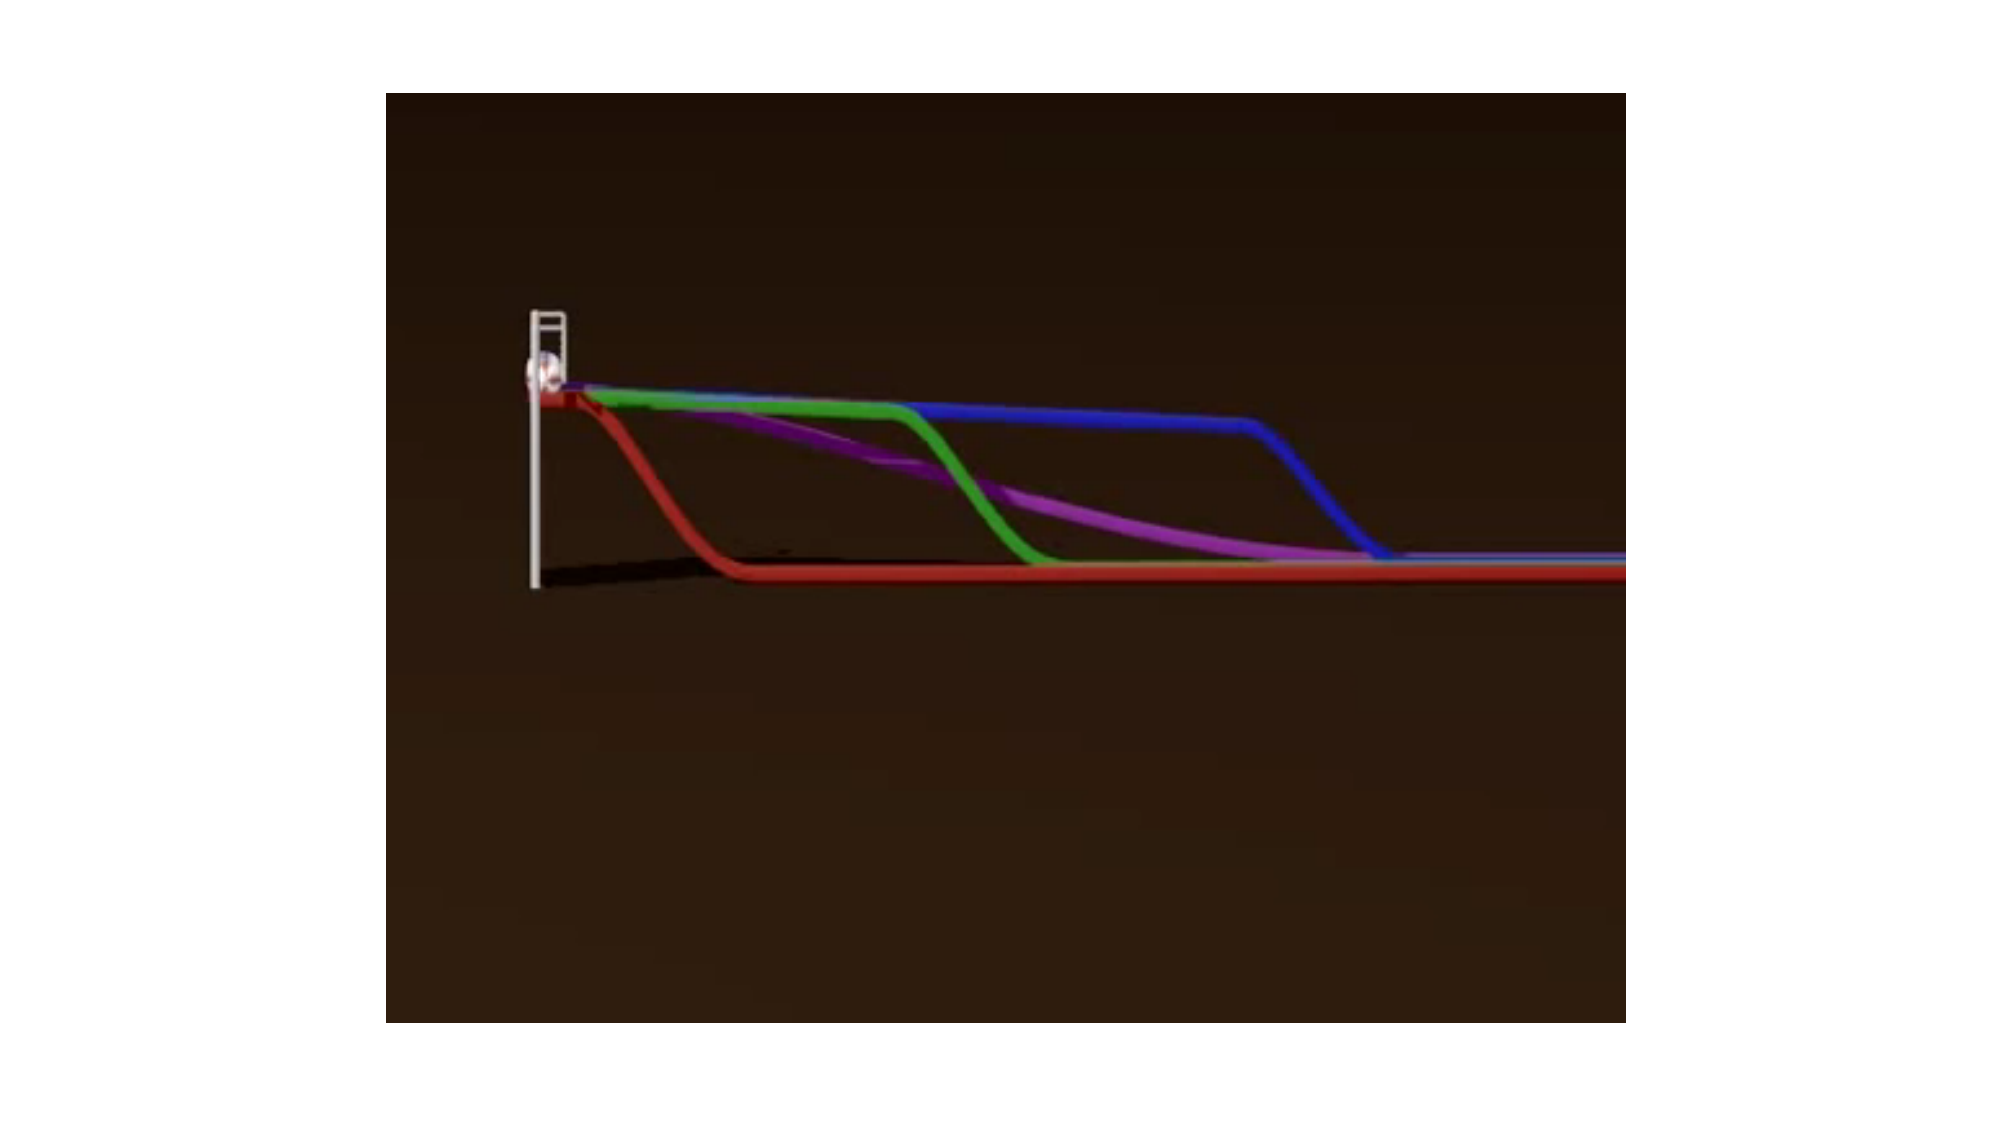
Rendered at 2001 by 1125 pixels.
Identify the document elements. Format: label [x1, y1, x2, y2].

text_box [385, 92, 1627, 1024]
